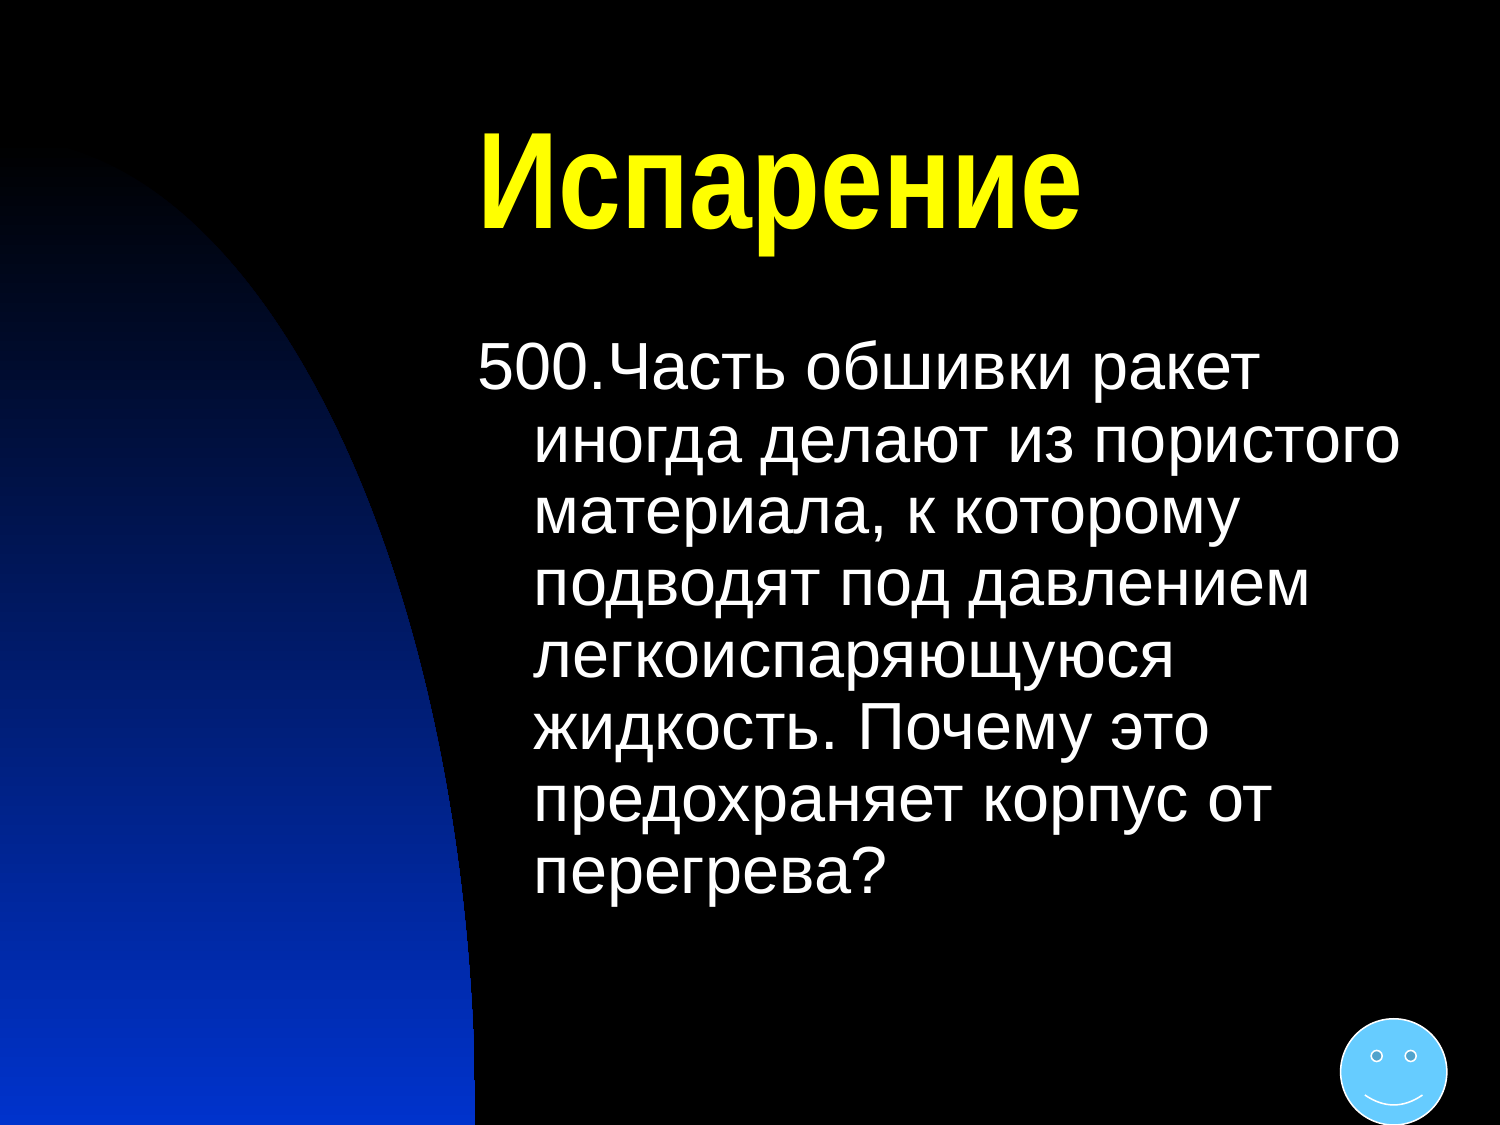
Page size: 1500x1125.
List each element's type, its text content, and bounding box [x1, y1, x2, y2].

list 500.Часть обшивки ракет иногда делают из пористого материала, к которому подводят под давлением легкоиспаряющуюся жидкость. Почему это предохраняет корпус от перегрева? [462, 324, 1463, 823]
title Испарение [462, 99, 1463, 288]
text_box [1340, 1018, 1447, 1125]
